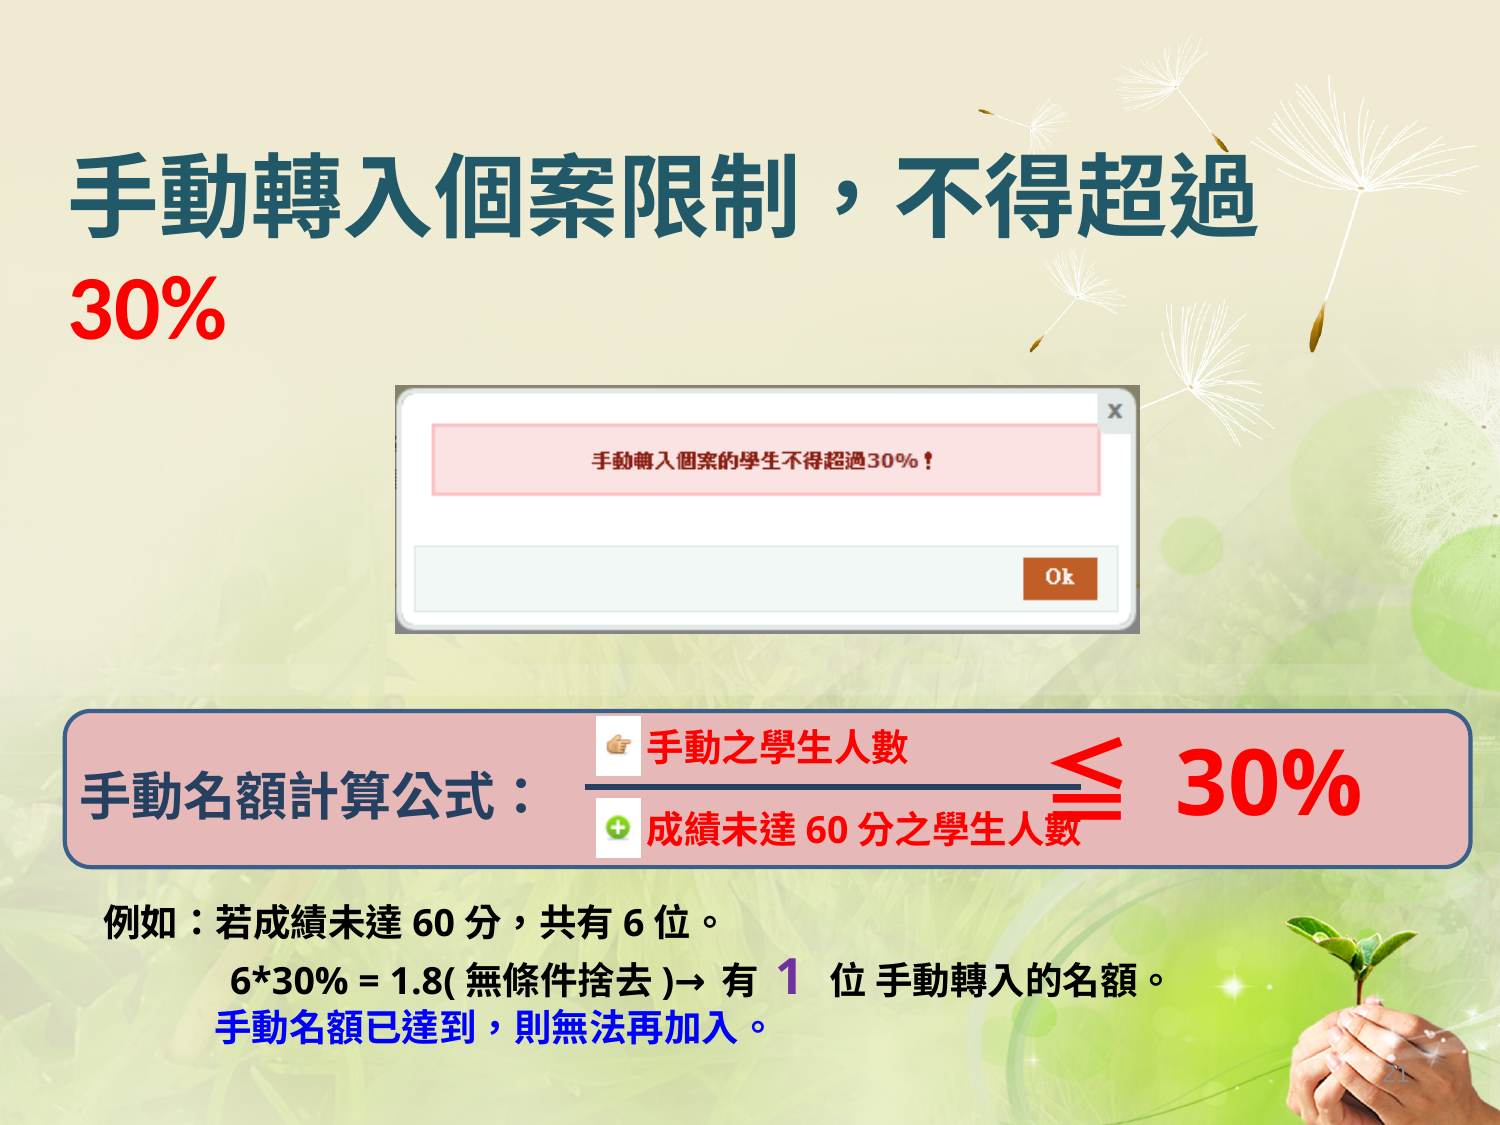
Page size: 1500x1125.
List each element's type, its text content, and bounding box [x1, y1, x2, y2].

title 手動名額計算公式： ≦ 30% [64, 692, 1415, 864]
picture [0, 0, 1500, 1125]
text_box 手動轉入個案限制，不得超過30% [53, 160, 1451, 336]
slide_number 21 [1074, 1042, 1425, 1103]
text_box [74, 708, 1473, 870]
text_box 例如：若成績未達60分，共有6位。 6*30% = 1.8(無條件捨去)→有 1 位 手動轉入的名額。 手動名額已達到，則無法再加入。 [88, 891, 1412, 1057]
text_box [584, 715, 1129, 860]
